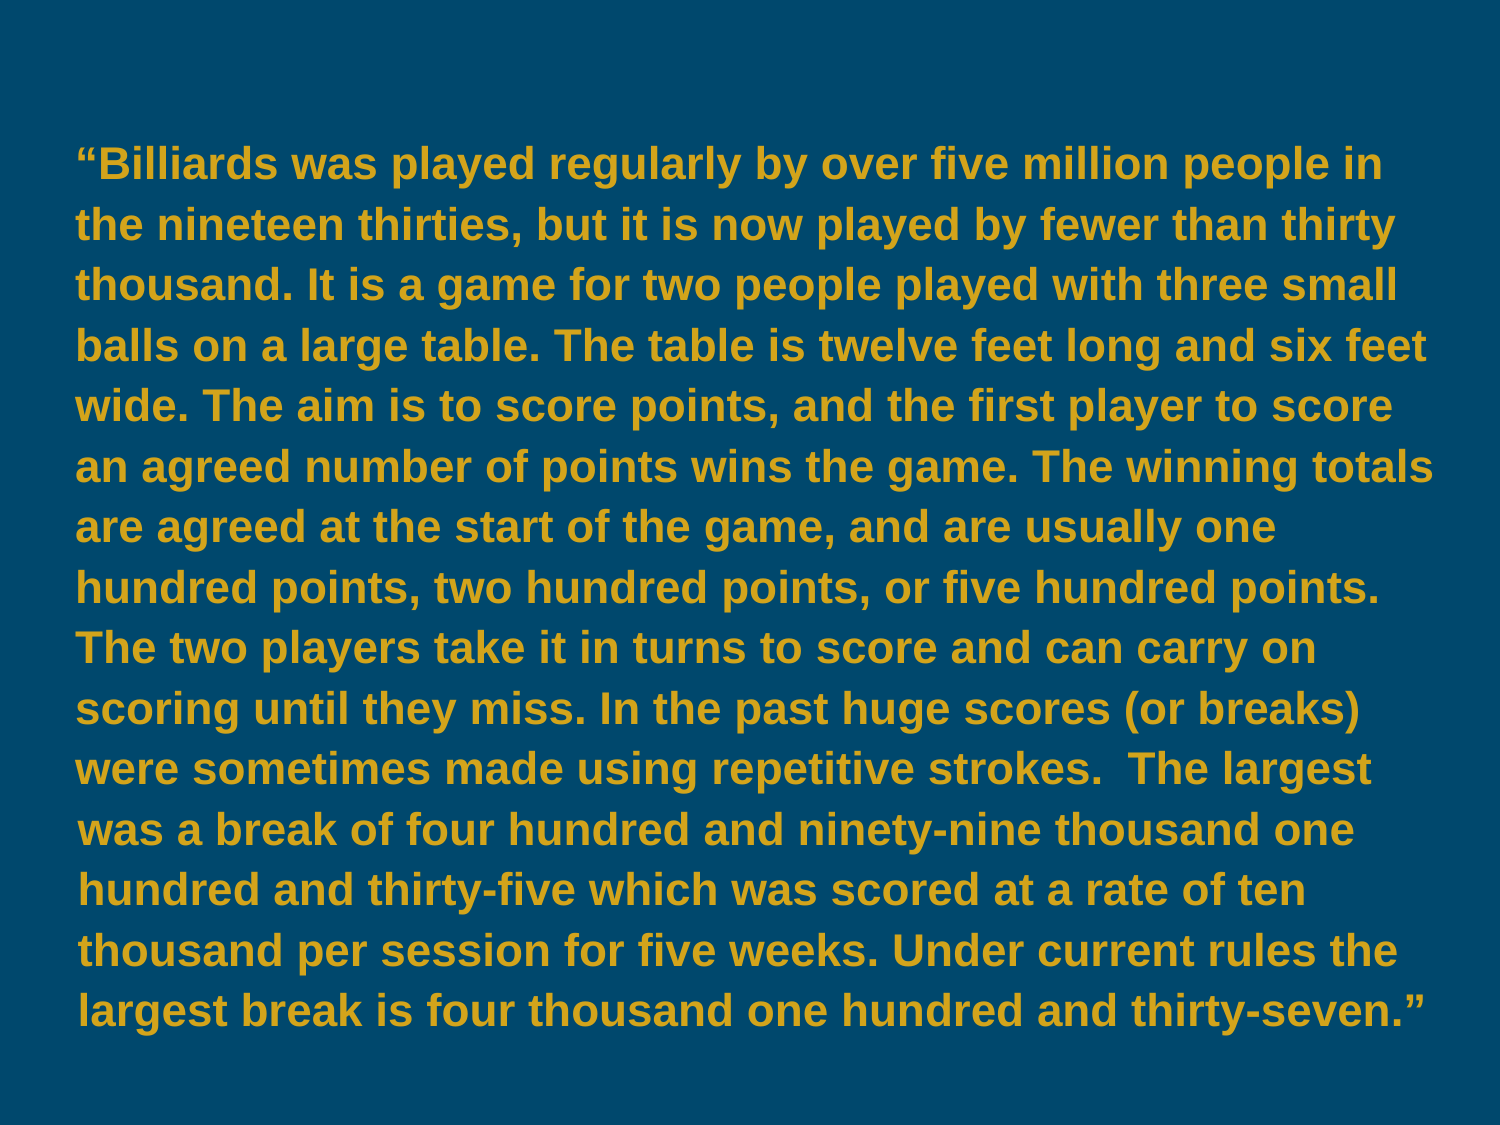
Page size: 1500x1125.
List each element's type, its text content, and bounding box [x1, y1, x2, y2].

text_box “Billiards was played regularly by over five million people in the nineteen thirties, but it is now played by fewer than thirty thousand. It is a game for two people played with three small balls on a large table. The table is twelve feet long and six feet wide. The aim is to score points, and the first player to score an agreed number of points wins the game. The winning totals are agreed at the start of the game, and are usually one hundred points, two hundred points, or five hundred points. The two players take it in turns to score and can carry on scoring until they miss. In the past huge scores (or breaks) were sometimes made using repetitive strokes. [60, 121, 1460, 802]
text_box The largest was a break of four hundred and ninety-nine thousand one hundred and thirty-five which was scored at a rate of ten thousand per session for five weeks. Under current rules the largest break is four thousand one hundred and thirty-seven.” [62, 725, 1462, 1044]
